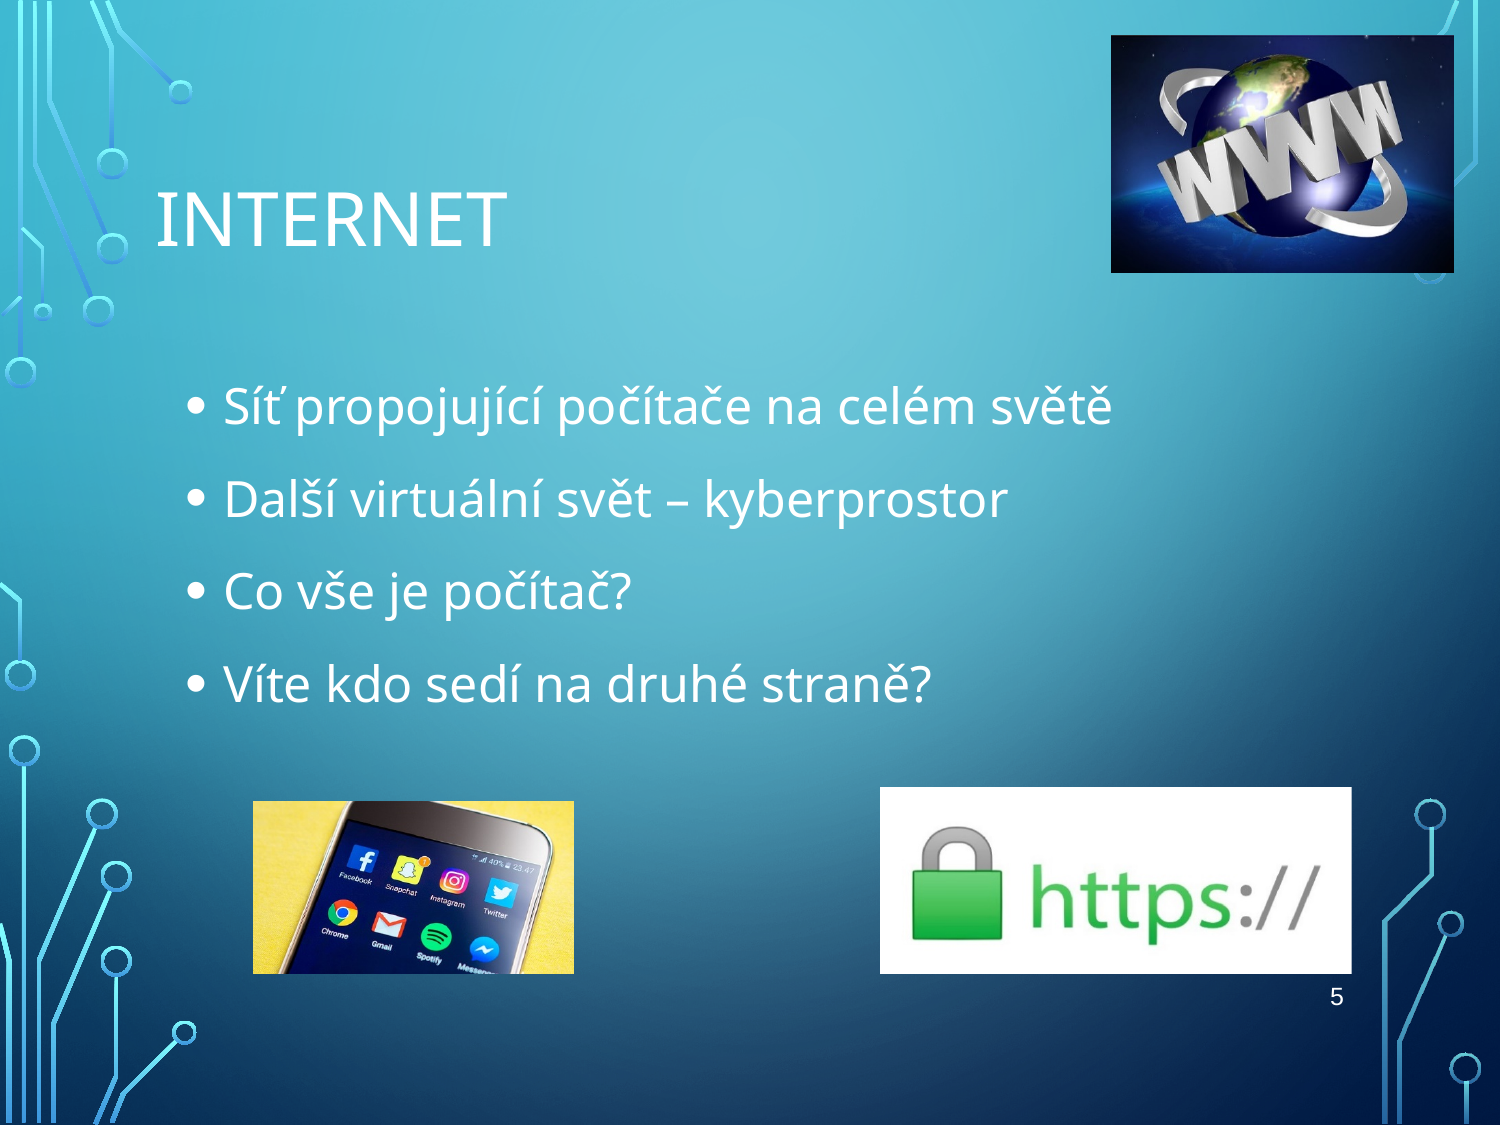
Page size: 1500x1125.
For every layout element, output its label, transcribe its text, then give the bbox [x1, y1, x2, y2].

picture [1111, 35, 1454, 273]
picture [253, 801, 574, 974]
list Síť propojující počítače na celém světě Další virtuální svět – kyberprostor Co vše je počítač? Víte kdo sedí na druhé straně? [170, 354, 1500, 995]
title Internet [140, 101, 1360, 344]
picture [879, 787, 1352, 974]
slide_number 5 [1264, 965, 1360, 1025]
